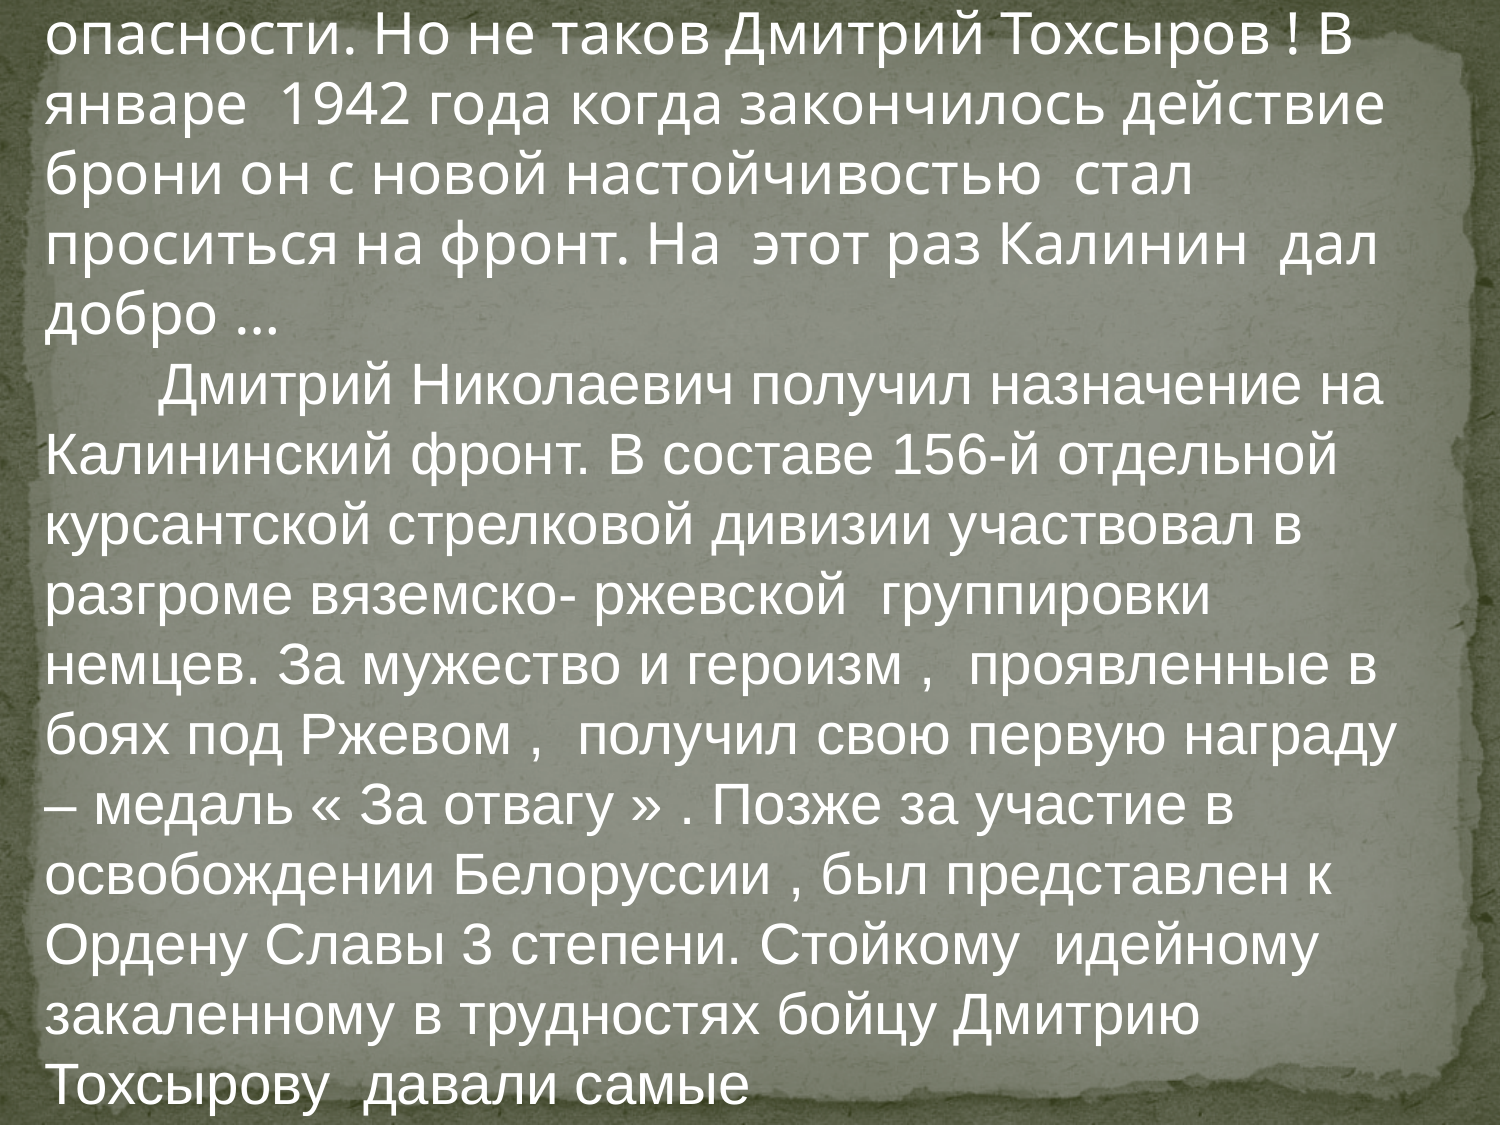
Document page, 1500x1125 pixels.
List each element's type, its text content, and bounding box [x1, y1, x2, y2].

text_box опасности. Но не таков Дмитрий Тохсыров ! В январе 1942 года когда закончилось действие брони он с новой настойчивостью стал проситься на фронт. На этот раз Калинин дал добро … Дмитрий Николаевич получил назначение на Калининский фронт. В составе 156-й отдельной курсантской стрелковой дивизии участвовал в разгроме вяземско- ржевской группировки немцев. За мужество и героизм , проявленные в боях под Ржевом , получил свою первую награду – медаль « За отвагу » . Позже за участие в освобождении Белоруссии , был представлен к Ордену Славы 3 степени. Стойкому идейному закаленному в трудностях бойцу Дмитрию Тохсырову давали самые [29, 0, 1459, 1124]
